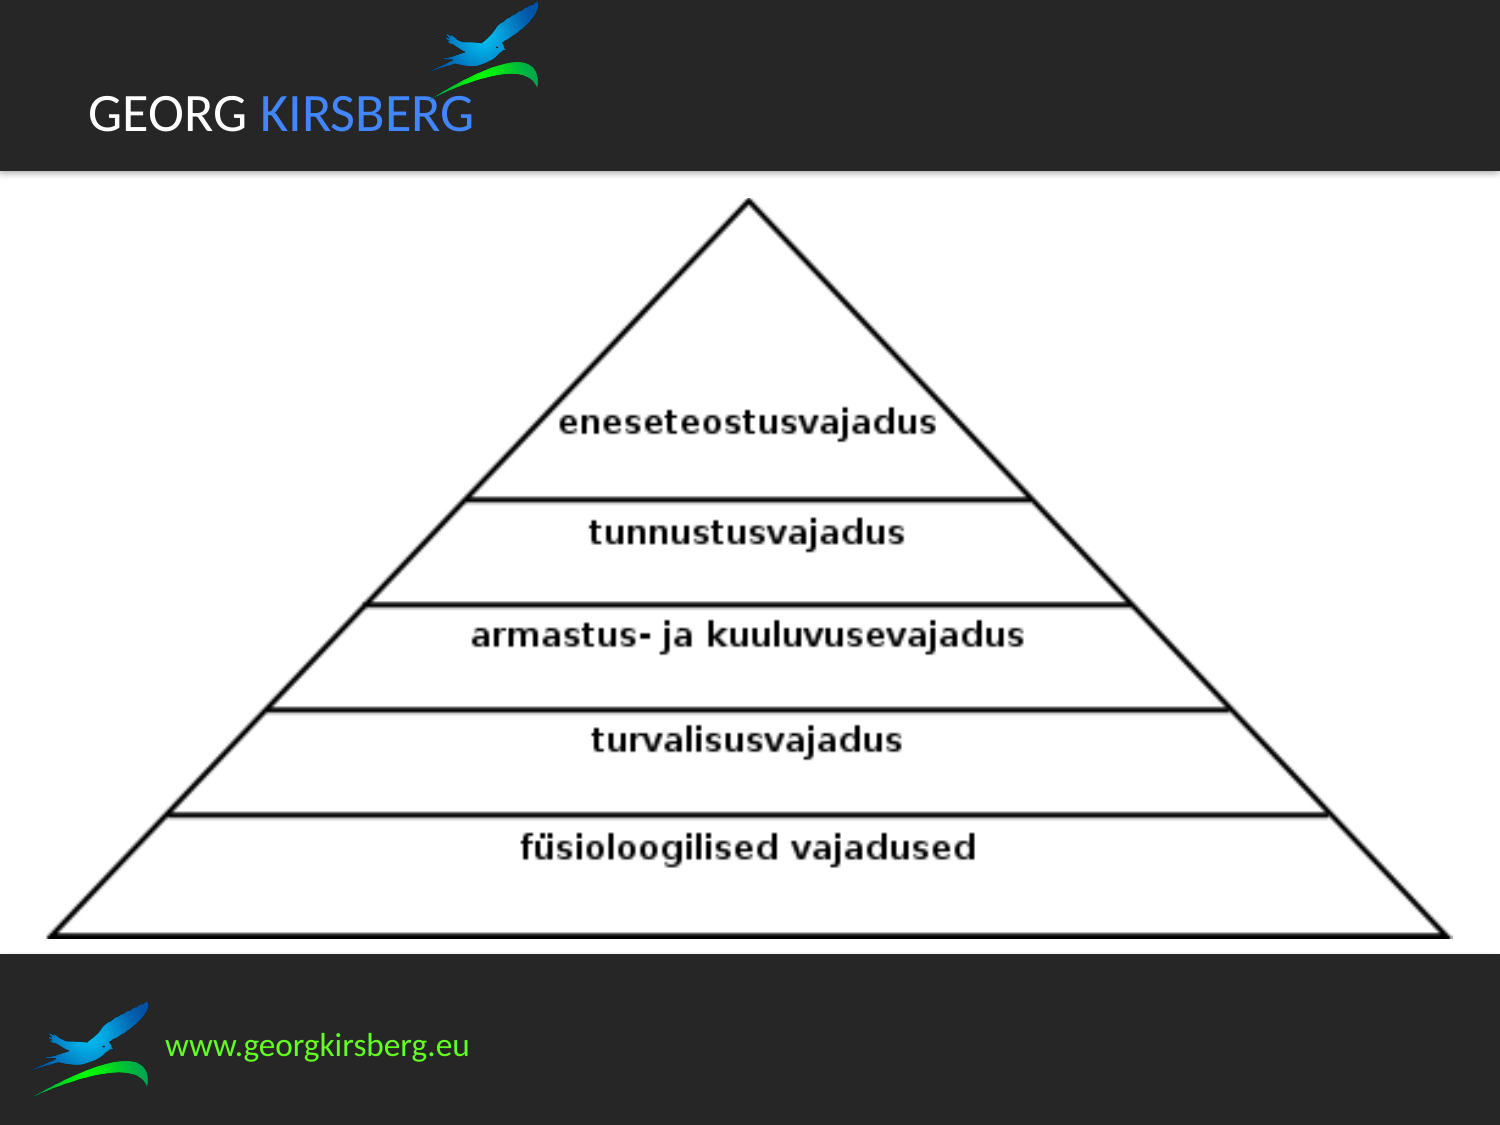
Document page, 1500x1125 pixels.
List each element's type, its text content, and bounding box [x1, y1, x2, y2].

text_box [0, 954, 1500, 1125]
text_box www.georgkirsberg.eu [154, 1015, 494, 1101]
picture [46, 197, 1453, 939]
picture [426, 0, 541, 103]
picture [27, 999, 151, 1101]
text_box GEORG KIRSBERG [0, 69, 619, 164]
text_box [0, 0, 1500, 171]
